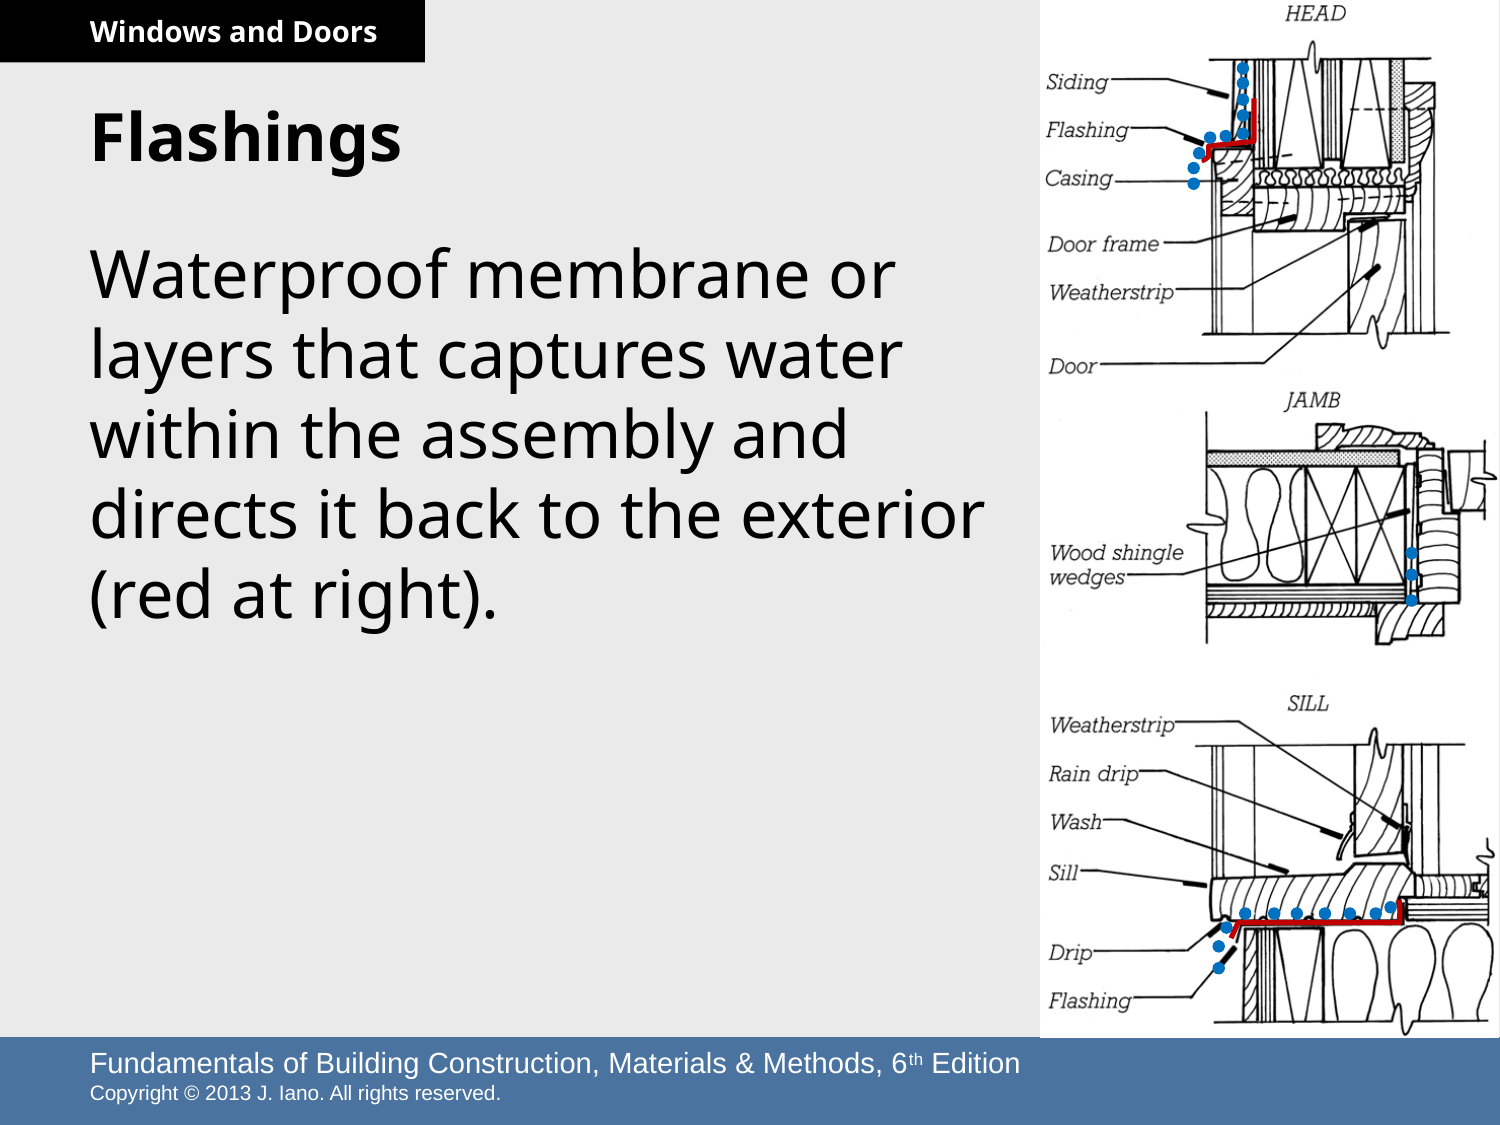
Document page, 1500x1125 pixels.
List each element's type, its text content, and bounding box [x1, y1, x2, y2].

picture [0, 0, 1500, 1125]
list Waterproof membrane or layers that captures water within the assembly and directs it back to the exterior (red at right). [75, 224, 1025, 644]
title Flashings [75, 87, 1035, 184]
